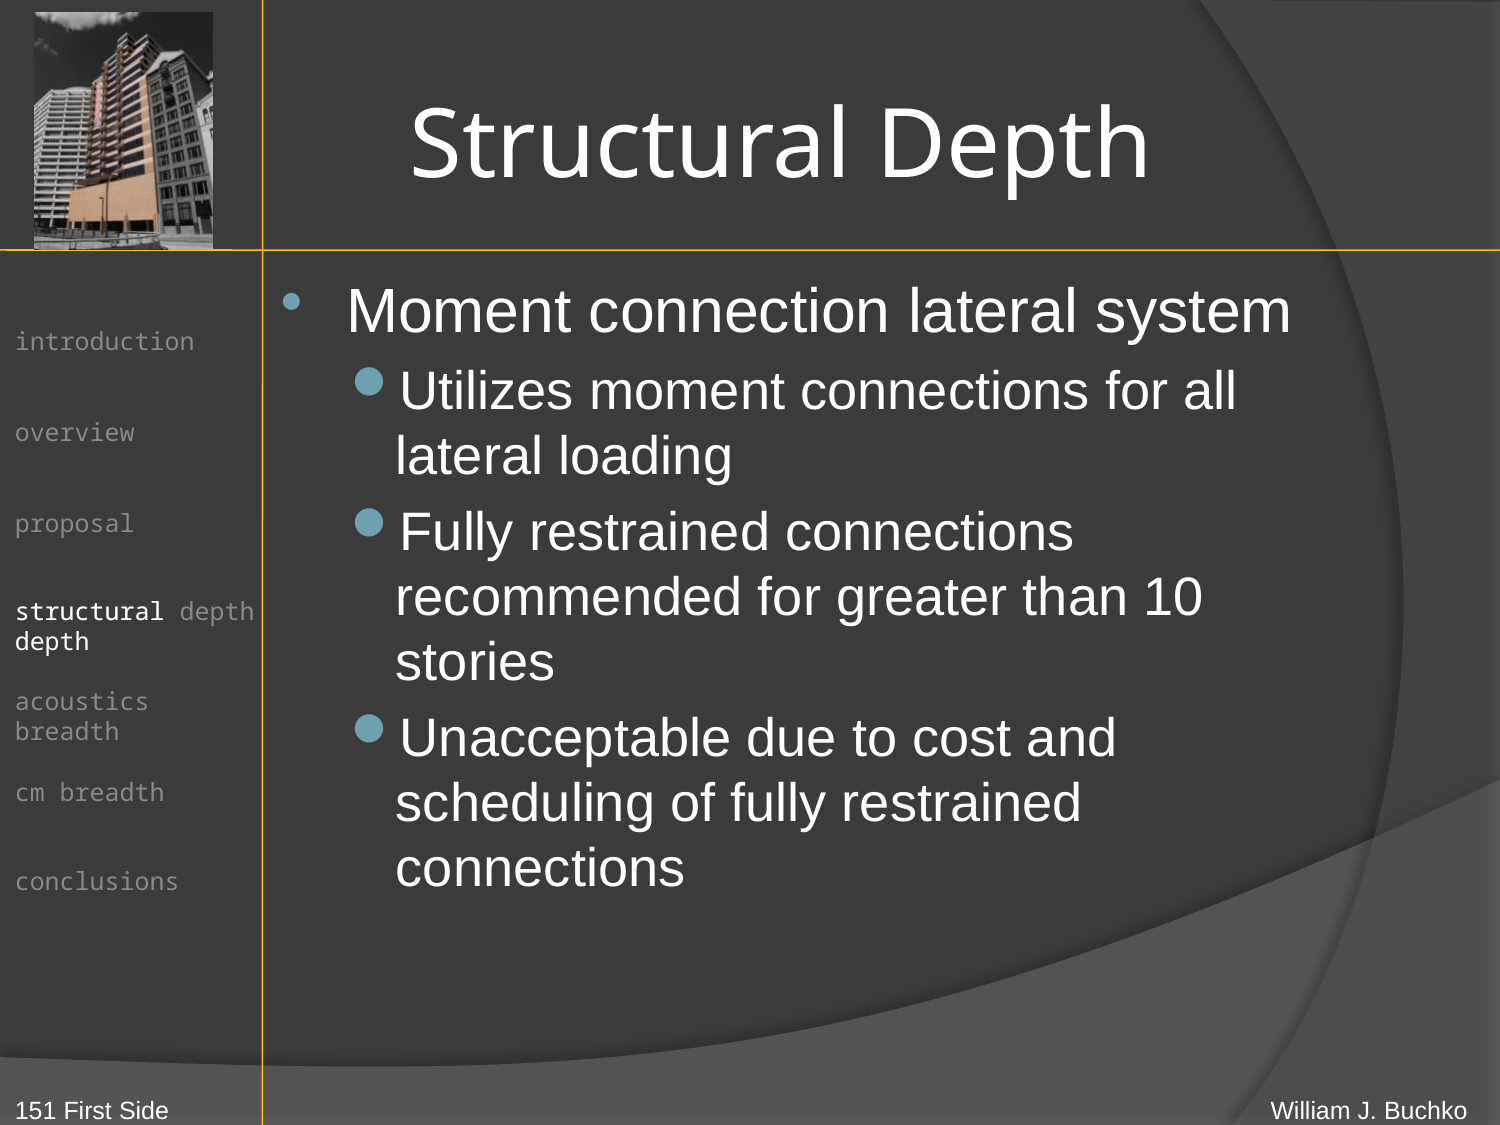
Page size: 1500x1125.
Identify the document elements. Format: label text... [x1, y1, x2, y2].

list Moment connection lateral system Utilizes moment connections for all lateral loading Fully restrained connections recommended for greater than 10 stories Unacceptable due to cost and scheduling of fully restrained connections [262, 262, 1325, 1005]
title Structural Depth [262, 45, 1300, 233]
picture [34, 12, 213, 250]
text_box structural depth [0, 588, 263, 663]
